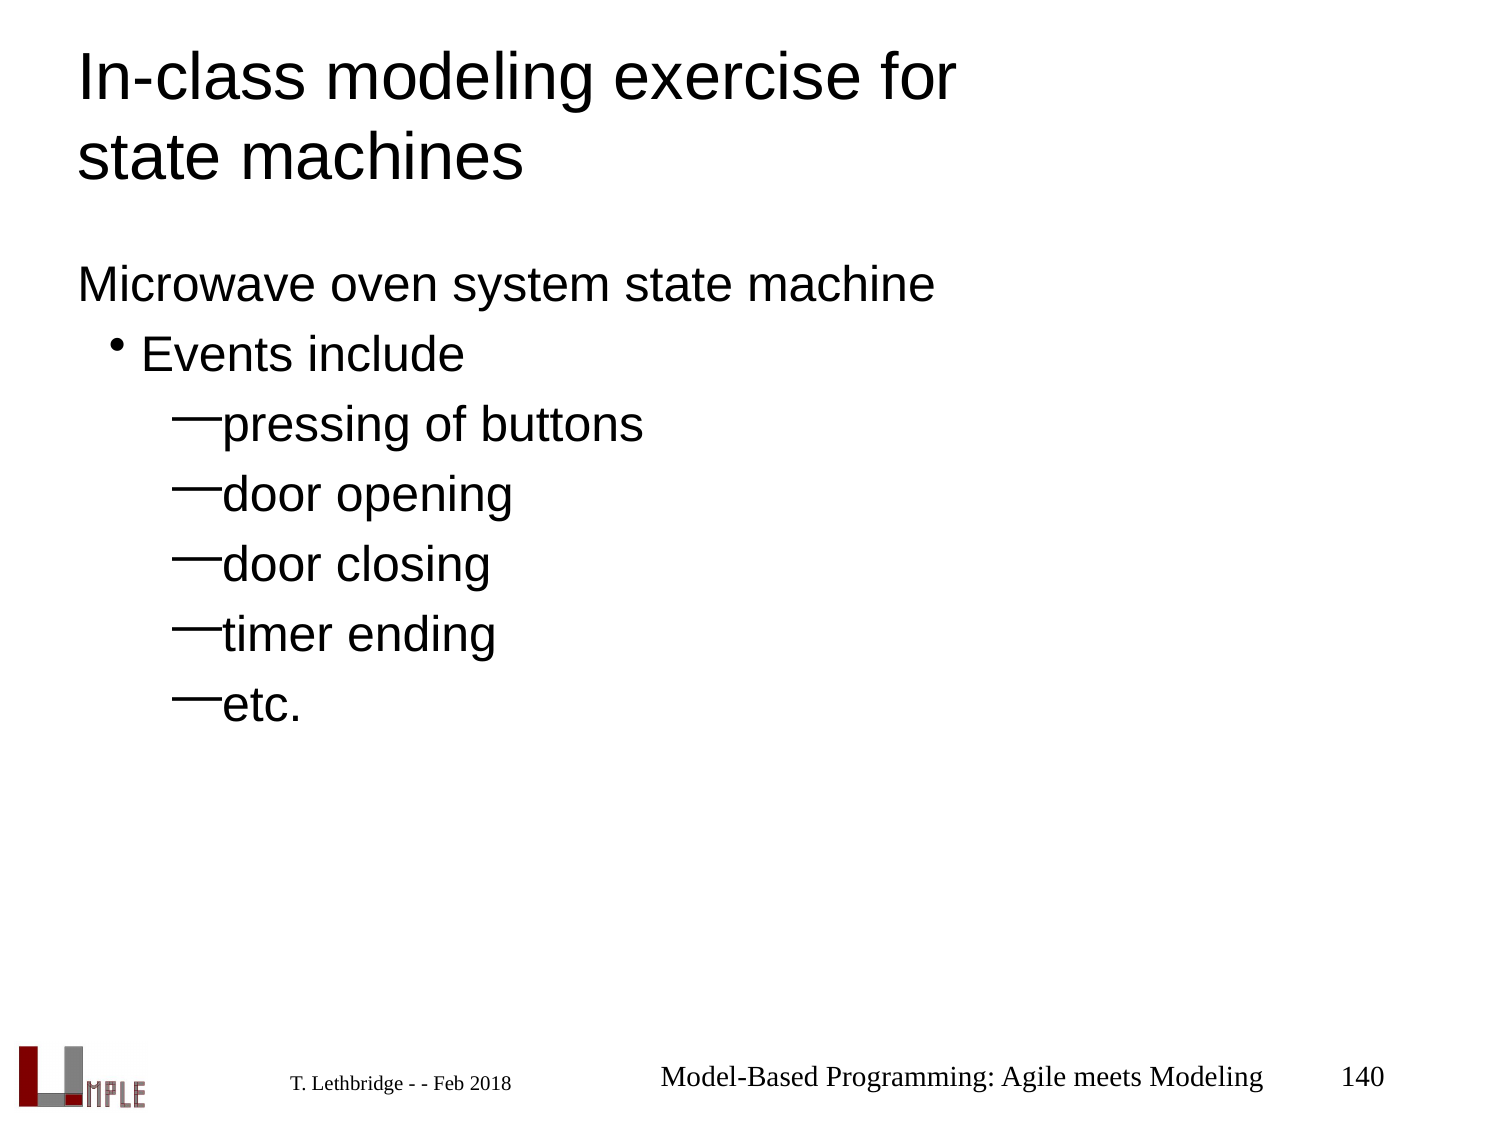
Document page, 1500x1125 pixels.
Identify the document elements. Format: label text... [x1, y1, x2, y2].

picture [14, 1041, 148, 1113]
footer Model-Based Programming: Agile meets Modeling [624, 1050, 1300, 1125]
list Microwave oven system state machine Events include pressing of buttons door opening door closing timer ending etc. [62, 243, 1413, 1013]
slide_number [275, 1062, 600, 1125]
slide_number 140 [1325, 1050, 1400, 1125]
title In-class modeling exercise for state machines [62, 37, 1413, 188]
